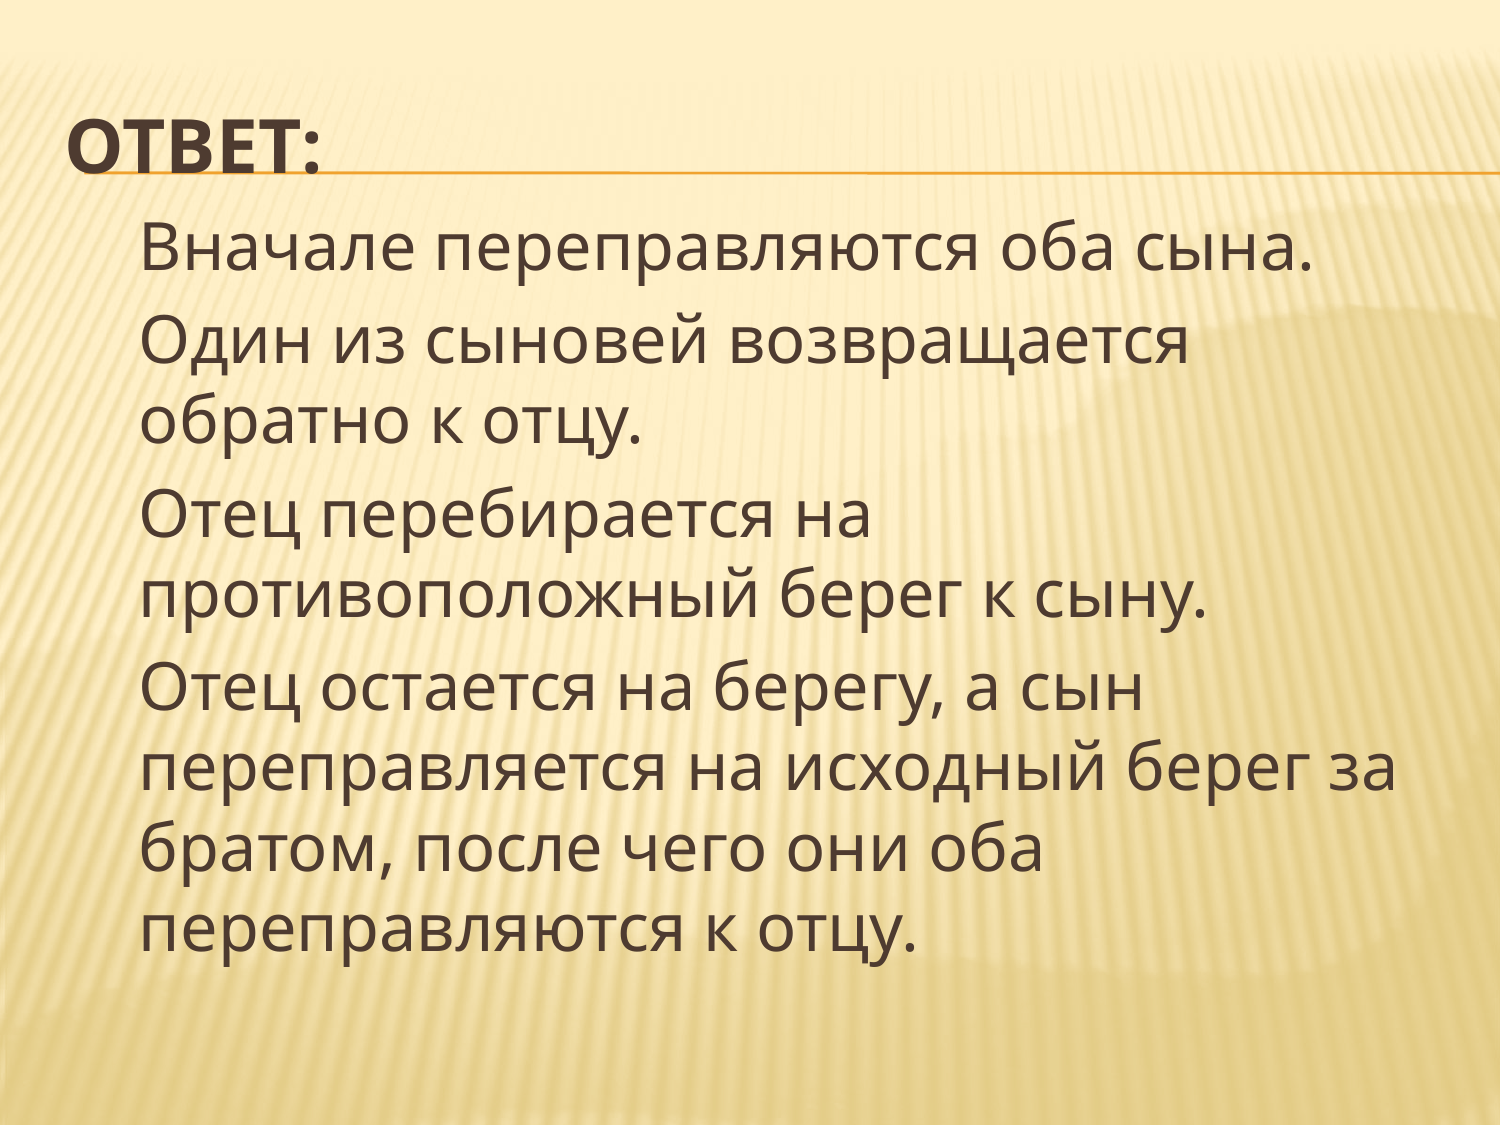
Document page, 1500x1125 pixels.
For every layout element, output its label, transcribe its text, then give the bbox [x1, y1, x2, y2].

list Вначале переправляются оба сына. Один из сыновей возвращается обратно к отцу. Отец перебирается на противоположный берег к сыну. Отец остается на берегу, а сын переправляется на исходный берег за братом, после чего они оба переправляются к отцу. [123, 196, 1425, 1005]
title Ответ: [50, 75, 1475, 213]
